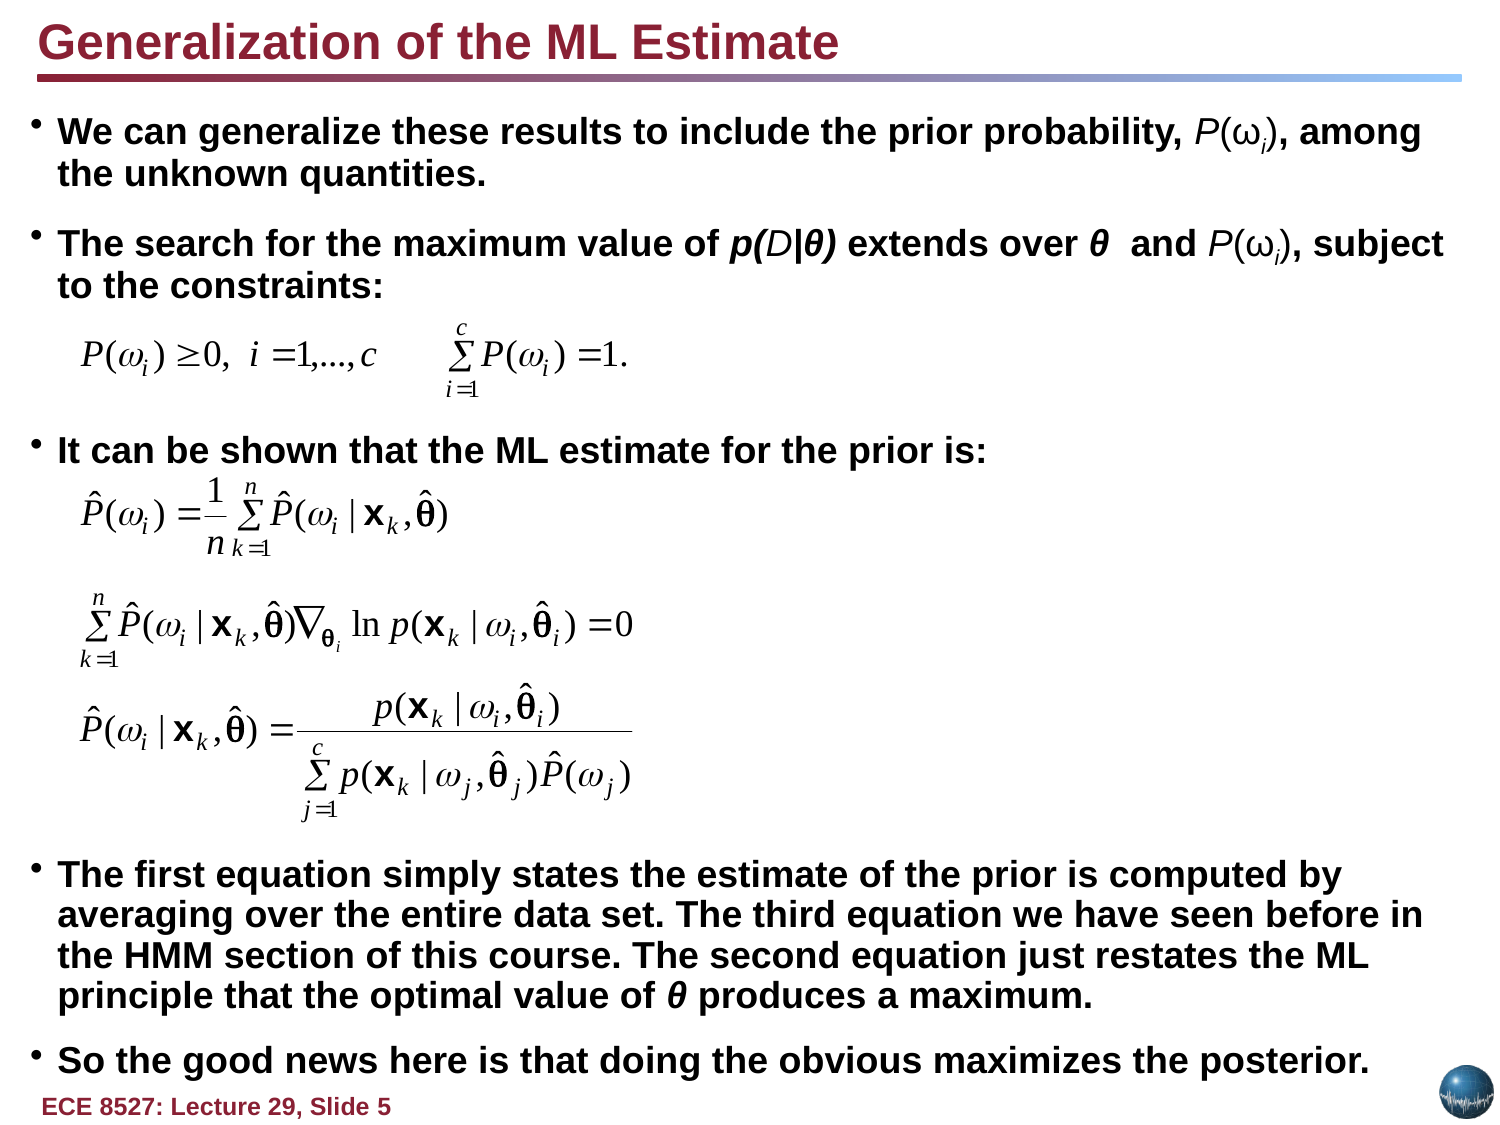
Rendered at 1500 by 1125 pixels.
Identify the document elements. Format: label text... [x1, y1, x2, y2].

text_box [75, 468, 454, 564]
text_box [75, 310, 631, 405]
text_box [74, 676, 638, 829]
list We can generalize these results to include the prior probability, P(ωi), among the unknown quantities. The search for the maximum value of p(D|θ) extends over θ and P(ωi), subject to the constraints: It can be shown that the ML estimate for the prior is: The first equation simply states the estimate of the prior is computed by averaging over the entire data set. The third equation we have seen before in the HMM section of this course. The second equation just restates the ML principle that the optimal value of θ produces a maximum. So the good news here is that doing the obvious maximizes the posterior. [30, 108, 1462, 1063]
text_box Generalization of the ML Estimate [37, 9, 1163, 70]
picture [1439, 1065, 1494, 1119]
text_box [75, 579, 637, 675]
